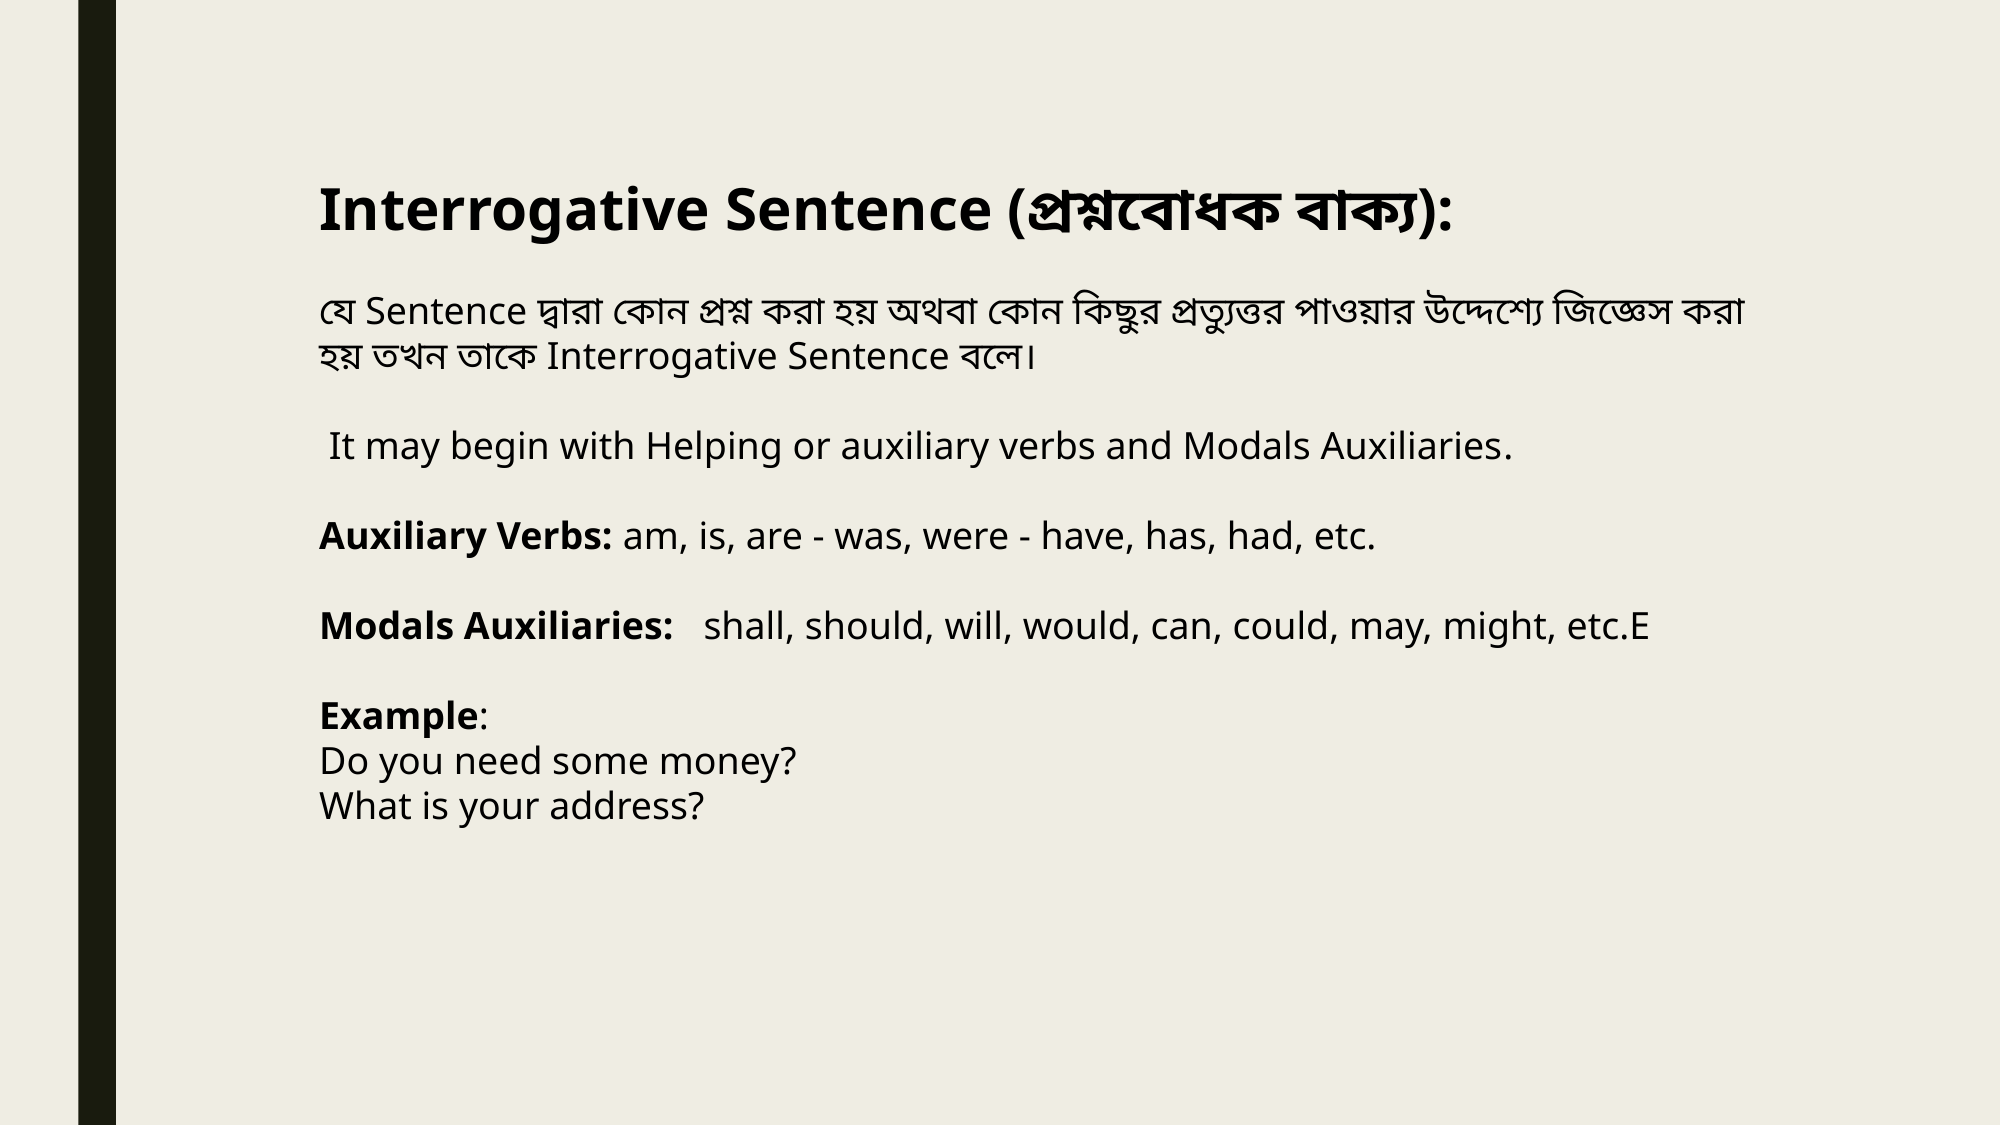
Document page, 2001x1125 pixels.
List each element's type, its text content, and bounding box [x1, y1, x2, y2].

text_box Interrogative Sentence (প্রশ্নবোধক বাক্য): যে Sentence দ্বারা কোন প্রশ্ন করা হয় অথবা কোন কিছুর প্রত্যুত্তর পাওয়ার উদ্দেশ্যে জিজ্ঞেস করা হয় তখন তাকে Interrogative Sentence বলে। It may begin with Helping or auxiliary verbs and Modals Auxiliaries. Auxiliary Verbs: am, is, are - was, were - have, has, had, etc. Modals Auxiliaries: shall, should, will, would, can, could, may, might, etc.E Example: Do you need some money? What is your address? [304, 164, 1770, 835]
